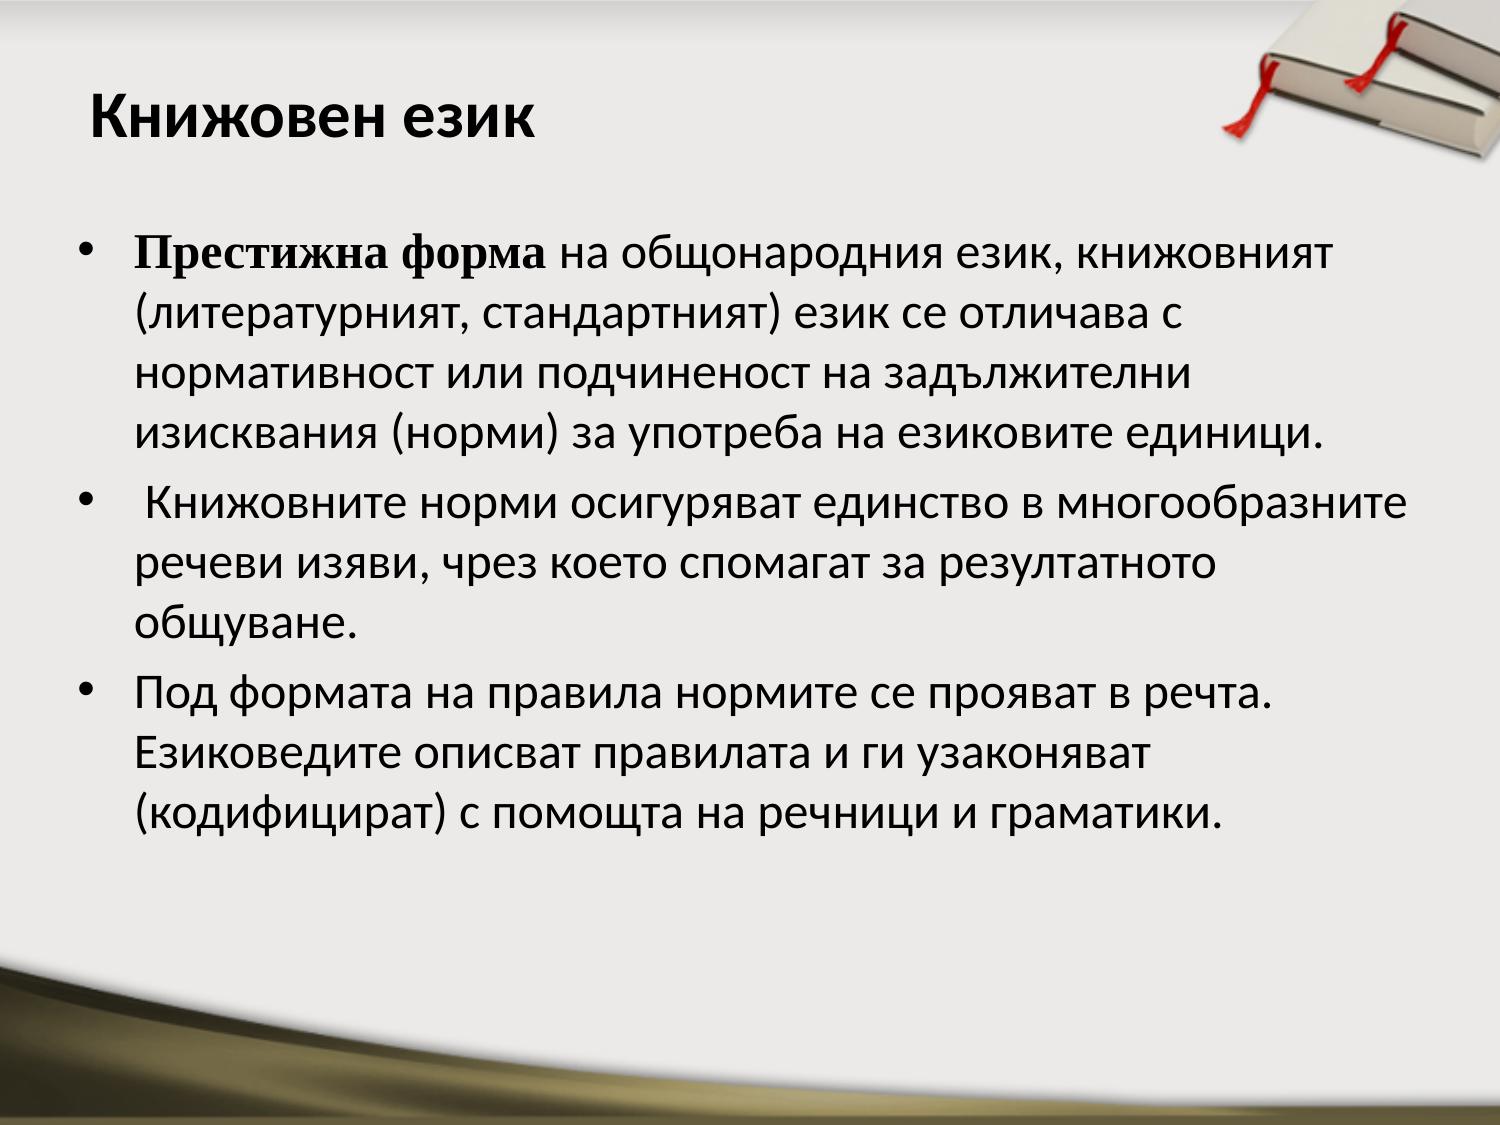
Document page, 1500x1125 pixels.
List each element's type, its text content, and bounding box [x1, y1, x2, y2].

picture [0, 0, 1500, 1125]
title Книжовен език [74, 44, 1426, 177]
list Престижна форма на общонародния език, книжовният (литературният, стандартният) език се отличава с нормативност или подчиненост на задължителни изисквания (норми) за употреба на езиковите единици. Книжовните норми осигуряват единство в многообразните речеви изяви, чрез което спомагат за резултатното общуване. Под формата на правила нормите се прояват в речта. Езиковедите описват правилата и ги узаконяват (кодифицират) с помощта на речници и граматики. [62, 210, 1463, 954]
